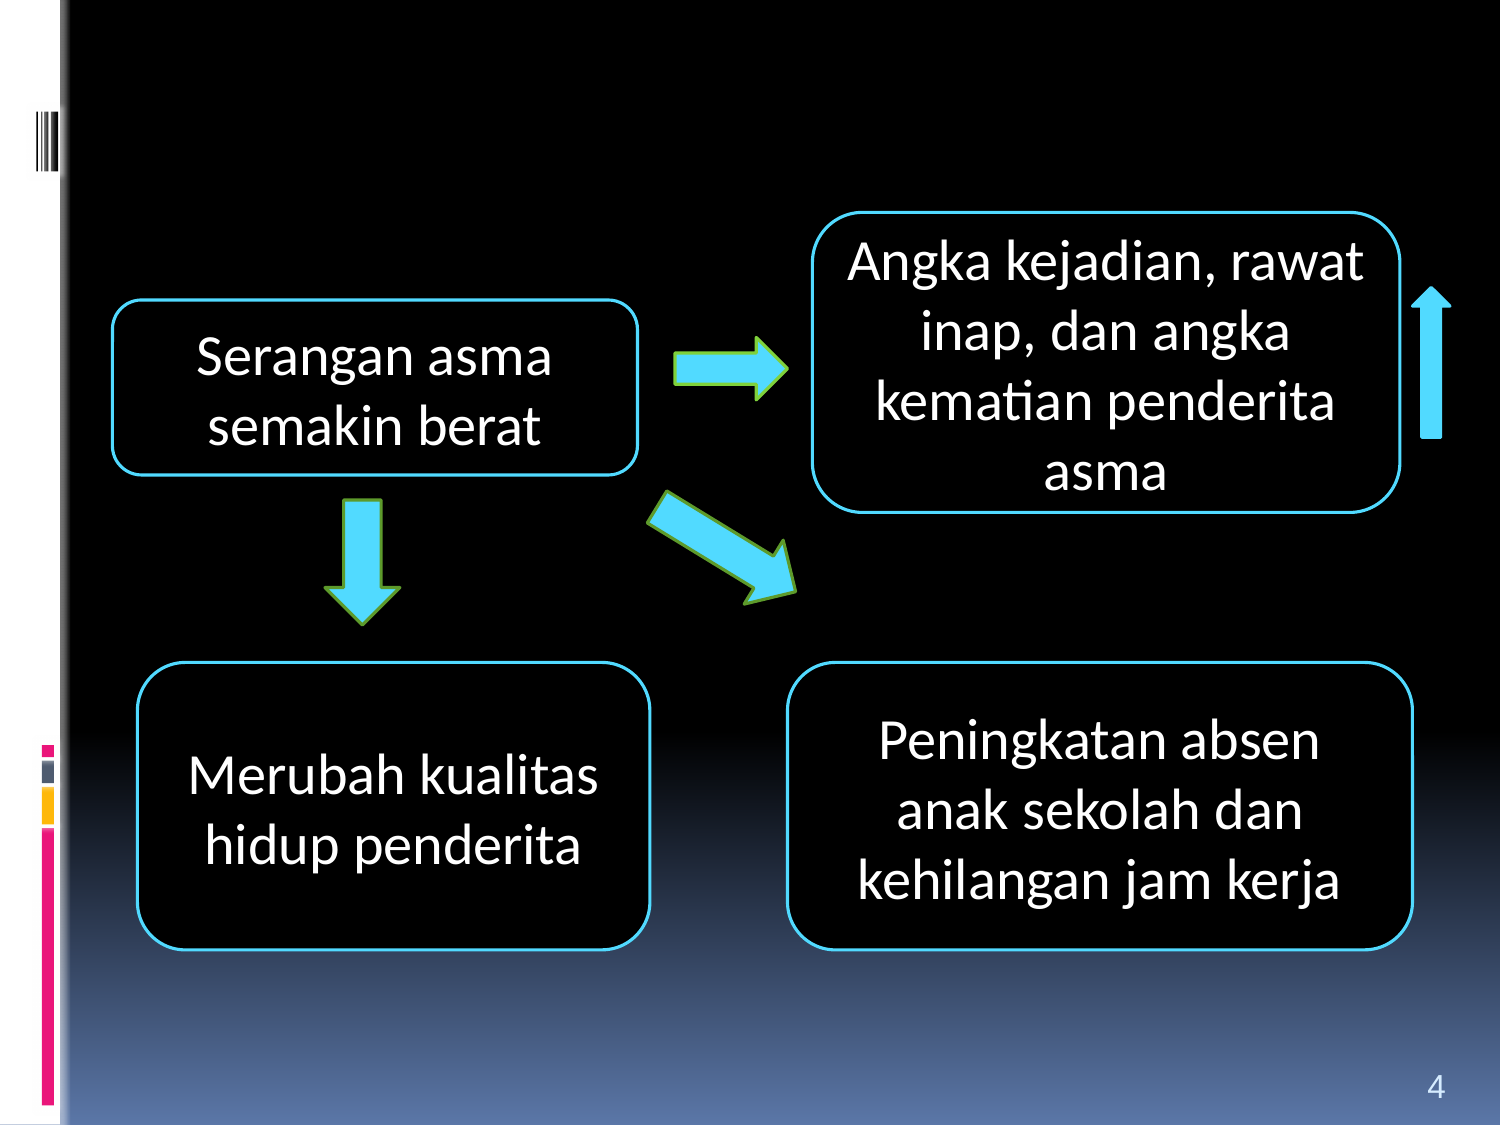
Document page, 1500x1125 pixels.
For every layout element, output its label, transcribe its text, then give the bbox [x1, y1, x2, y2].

slide_number 4 [1412, 1052, 1488, 1113]
text_box Angka kejadian, rawat inap, dan angka kematian penderita asma [810, 210, 1402, 514]
text_box Peningkatan absen anak sekolah dan kehilangan jam kerja [785, 660, 1415, 952]
text_box Serangan asma semakin berat [110, 298, 640, 477]
text_box [645, 489, 798, 606]
text_box [323, 498, 402, 627]
text_box [673, 335, 789, 402]
text_box [1411, 286, 1452, 439]
text_box Merubah kualitas hidup penderita [135, 660, 652, 952]
